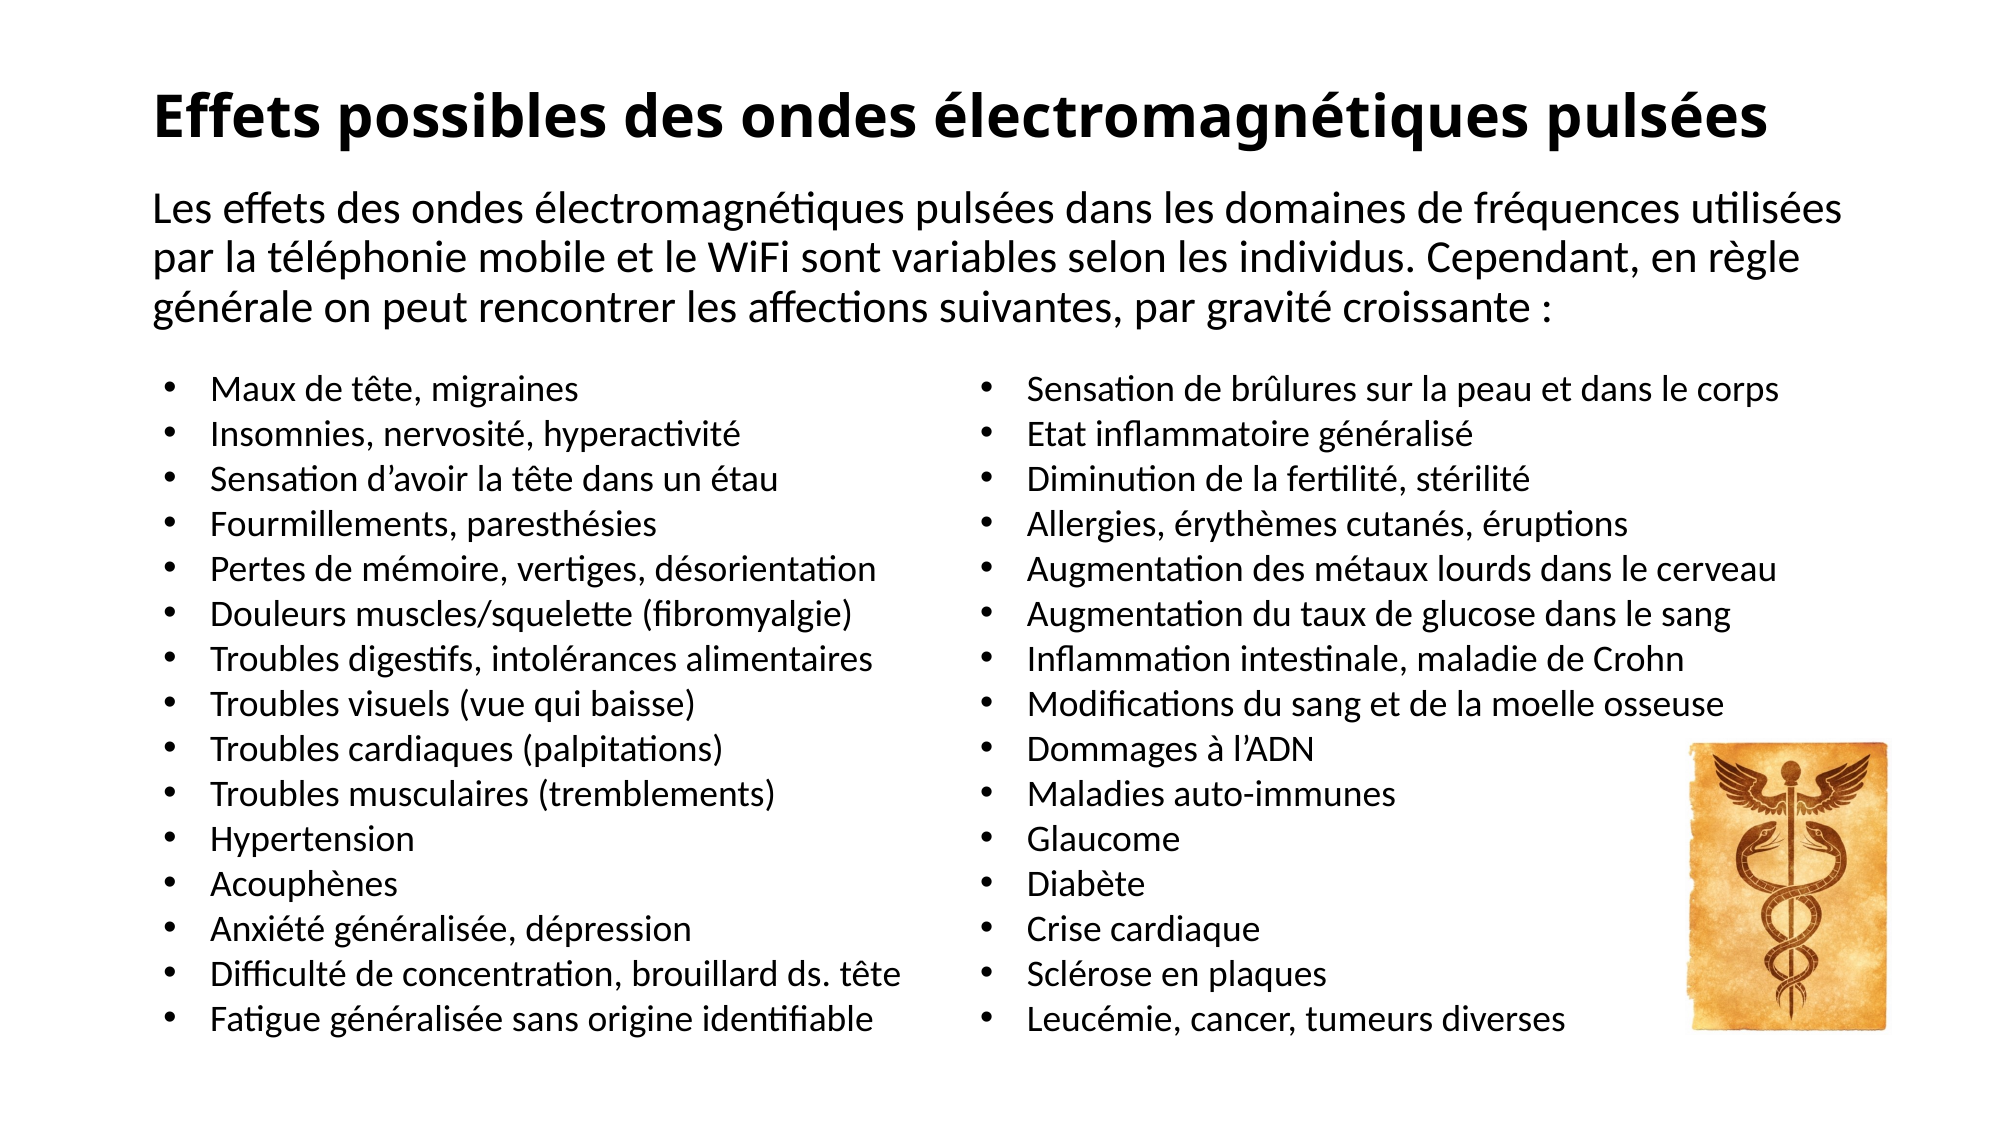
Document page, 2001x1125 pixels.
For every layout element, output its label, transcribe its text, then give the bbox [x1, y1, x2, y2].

list Les effets des ondes électromagnétiques pulsées dans les domaines de fréquences utilisées par la téléphonie mobile et le WiFi sont variables selon les individus. Cependant, en règle générale on peut rencontrer les affections suivantes, par gravité croissante : [137, 176, 1863, 341]
picture [1685, 738, 1892, 1035]
text_box Sensation de brûlures sur la peau et dans le corps Etat inflammatoire généralisé Diminution de la fertilité, stérilité Allergies, érythèmes cutanés, éruptions Augmentation des métaux lourds dans le cerveau Augmentation du taux de glucose dans le sang Inflammation intestinale, maladie de Crohn Modifications du sang et de la moelle osseuse Dommages à l’ADN Maladies auto-immunes Glaucome Diabète Crise cardiaque Sclérose en plaques Leucémie, cancer, tumeurs diverses [965, 356, 1821, 1092]
title Effets possibles des ondes électromagnétiques pulsées [137, 59, 1930, 177]
text_box Maux de tête, migraines Insomnies, nervosité, hyperactivité Sensation d’avoir la tête dans un étau Fourmillements, paresthésies Pertes de mémoire, vertiges, désorientation Douleurs muscles/squelette (fibromyalgie) Troubles digestifs, intolérances alimentaires Troubles visuels (vue qui baisse) Troubles cardiaques (palpitations) Troubles musculaires (tremblements) Hypertension Acouphènes Anxiété généralisée, dépression Difficulté de concentration, brouillard ds. tête Fatigue généralisée sans origine identifiable [148, 356, 934, 1125]
